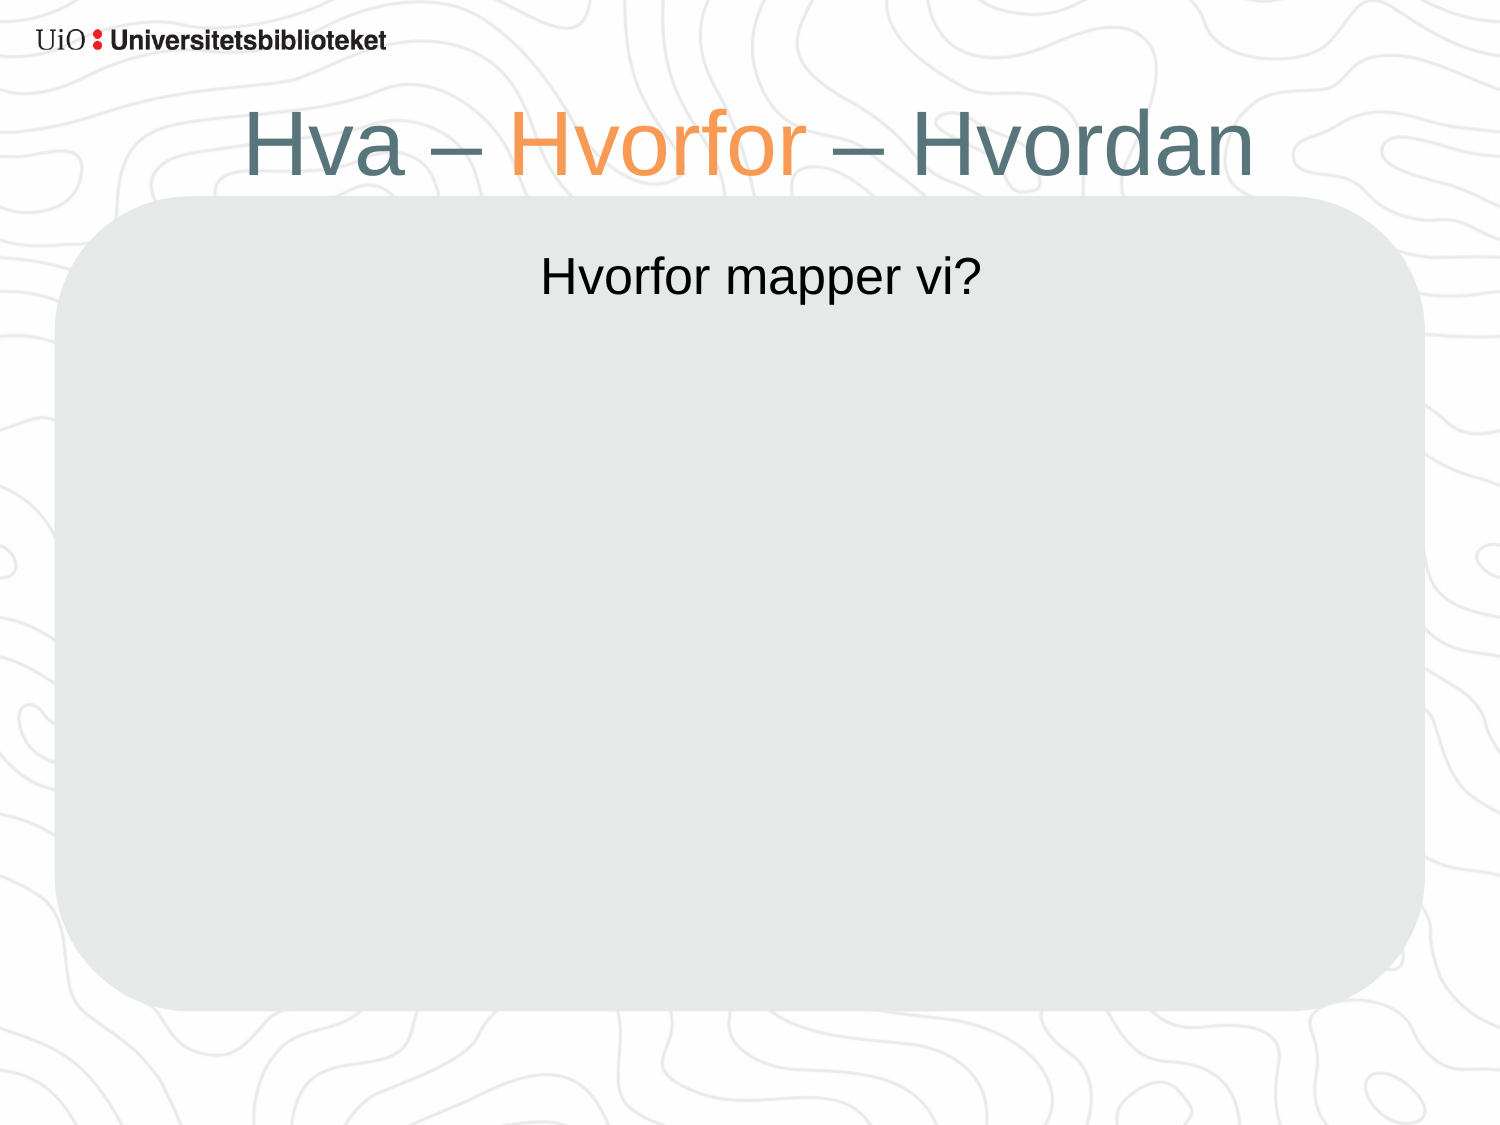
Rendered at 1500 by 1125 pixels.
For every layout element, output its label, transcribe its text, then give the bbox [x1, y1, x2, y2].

list Hvorfor mapper vi? [312, 235, 1211, 303]
title Hva – Hvorfor – Hvordan [75, 45, 1425, 233]
text_box [52, 233, 1428, 1014]
picture [36, 29, 386, 50]
